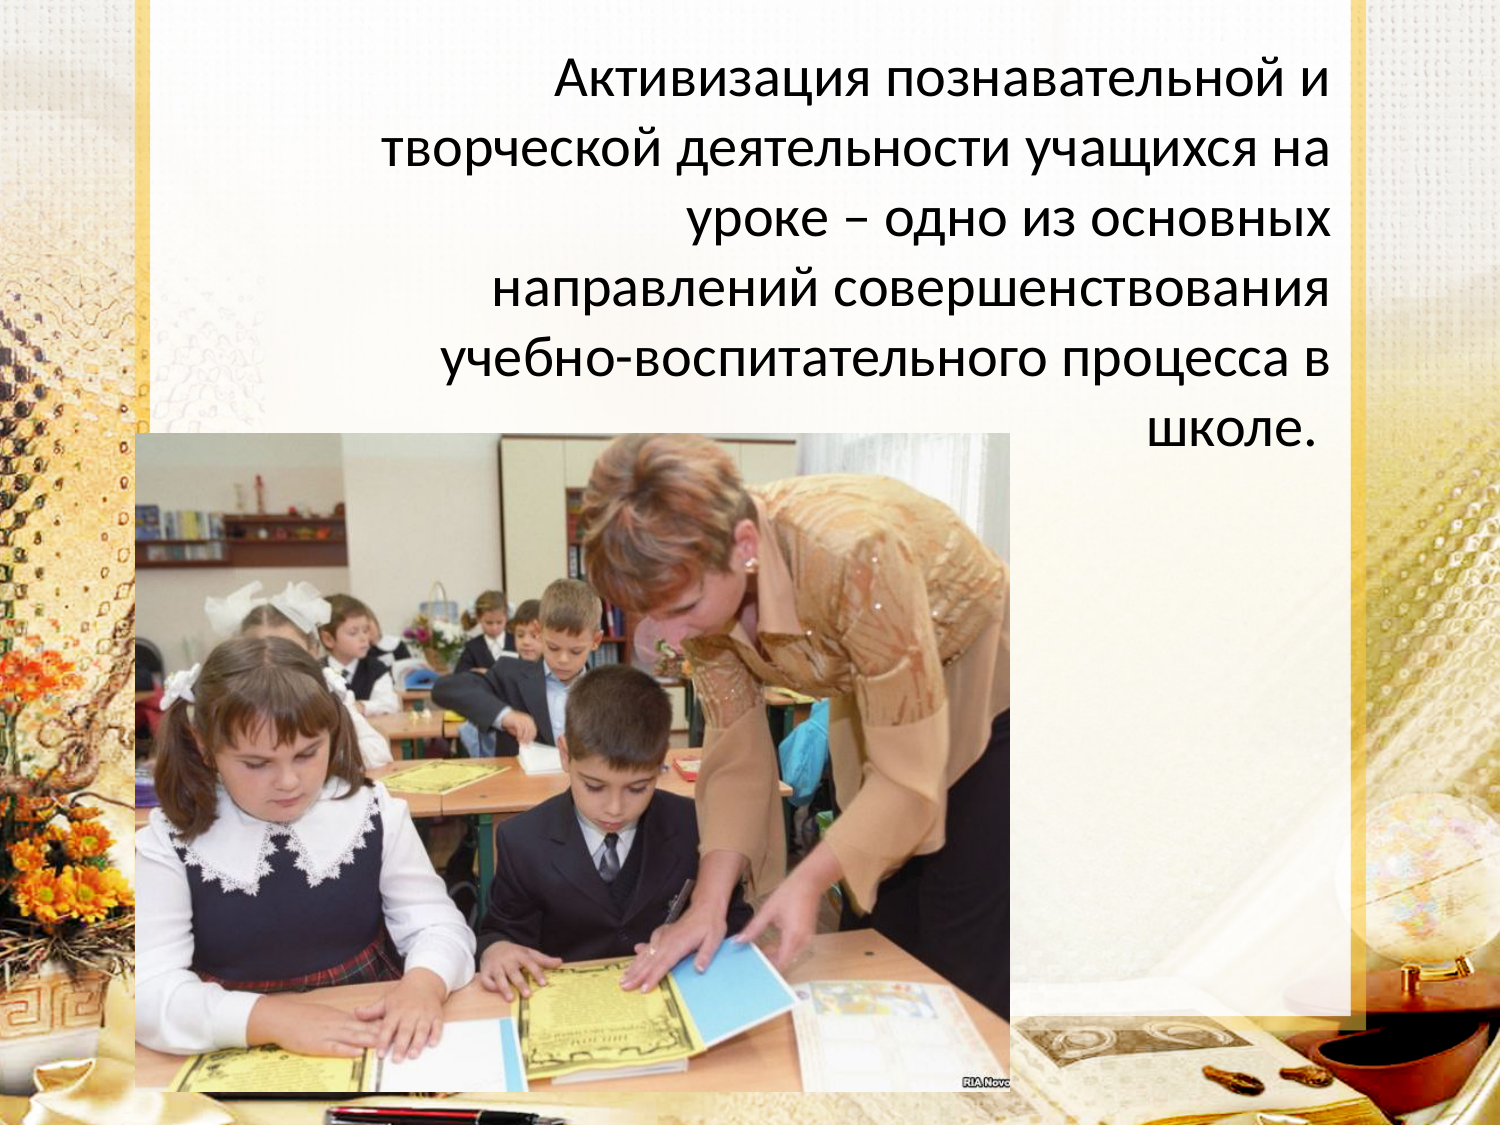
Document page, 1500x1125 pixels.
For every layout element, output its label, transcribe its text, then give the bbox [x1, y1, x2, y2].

text_box Активизация познавательной и творческой деятельности учащихся на уроке – одно из основных направлений совершенствования учебно-воспитательного процесса в школе. [336, 30, 1347, 466]
picture [0, 0, 1500, 1125]
